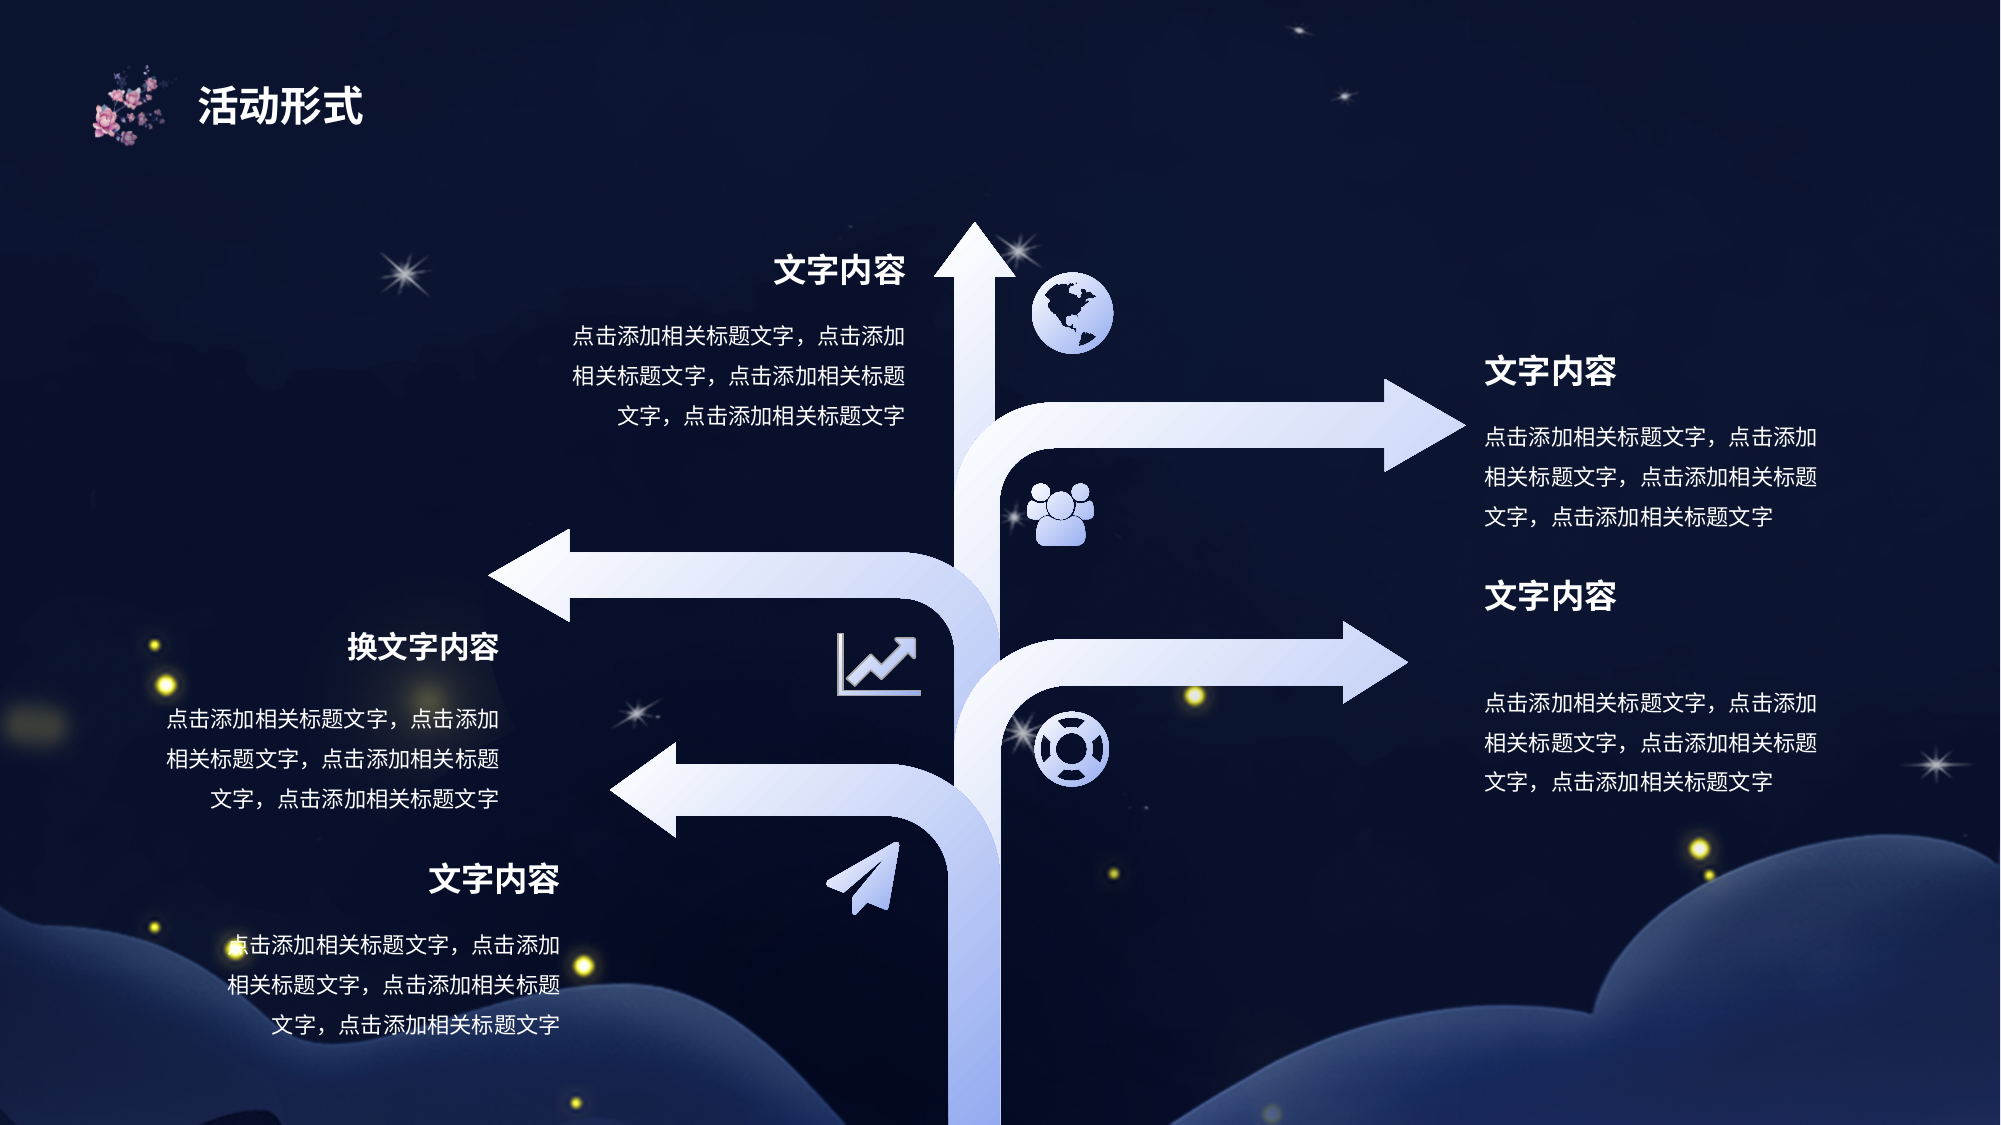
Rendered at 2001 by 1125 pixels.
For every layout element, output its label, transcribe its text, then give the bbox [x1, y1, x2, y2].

text_box [932, 220, 1018, 489]
text_box [837, 633, 921, 696]
text_box [1034, 711, 1109, 787]
text_box 文字内容 点击添加相关标题文字，点击添加相关标题文字，点击添加相关标题文字，点击添加相关标题文字 [1470, 568, 1843, 803]
text_box [1032, 272, 1114, 354]
text_box 活动形式 [197, 80, 653, 131]
text_box [953, 377, 1468, 638]
text_box 文字内容 点击添加相关标题文字，点击添加相关标题文字，点击添加相关标题文字，点击添加相关标题文字 [198, 851, 576, 1045]
text_box [608, 740, 1002, 1125]
text_box [953, 619, 1410, 878]
picture [0, 0, 2001, 1125]
text_box 文字内容 点击添加相关标题文字，点击添加相关标题文字，点击添加相关标题文字，点击添加相关标题文字 [548, 241, 921, 436]
text_box [826, 842, 900, 915]
text_box 文字内容 点击添加相关标题文字，点击添加相关标题文字，点击添加相关标题文字，点击添加相关标题文字 [1470, 342, 1843, 537]
text_box [486, 527, 1001, 739]
text_box [1027, 483, 1094, 546]
text_box 换文字内容 点击添加相关标题文字，点击添加相关标题文字，点击添加相关标题文字，点击添加相关标题文字 [142, 621, 515, 819]
